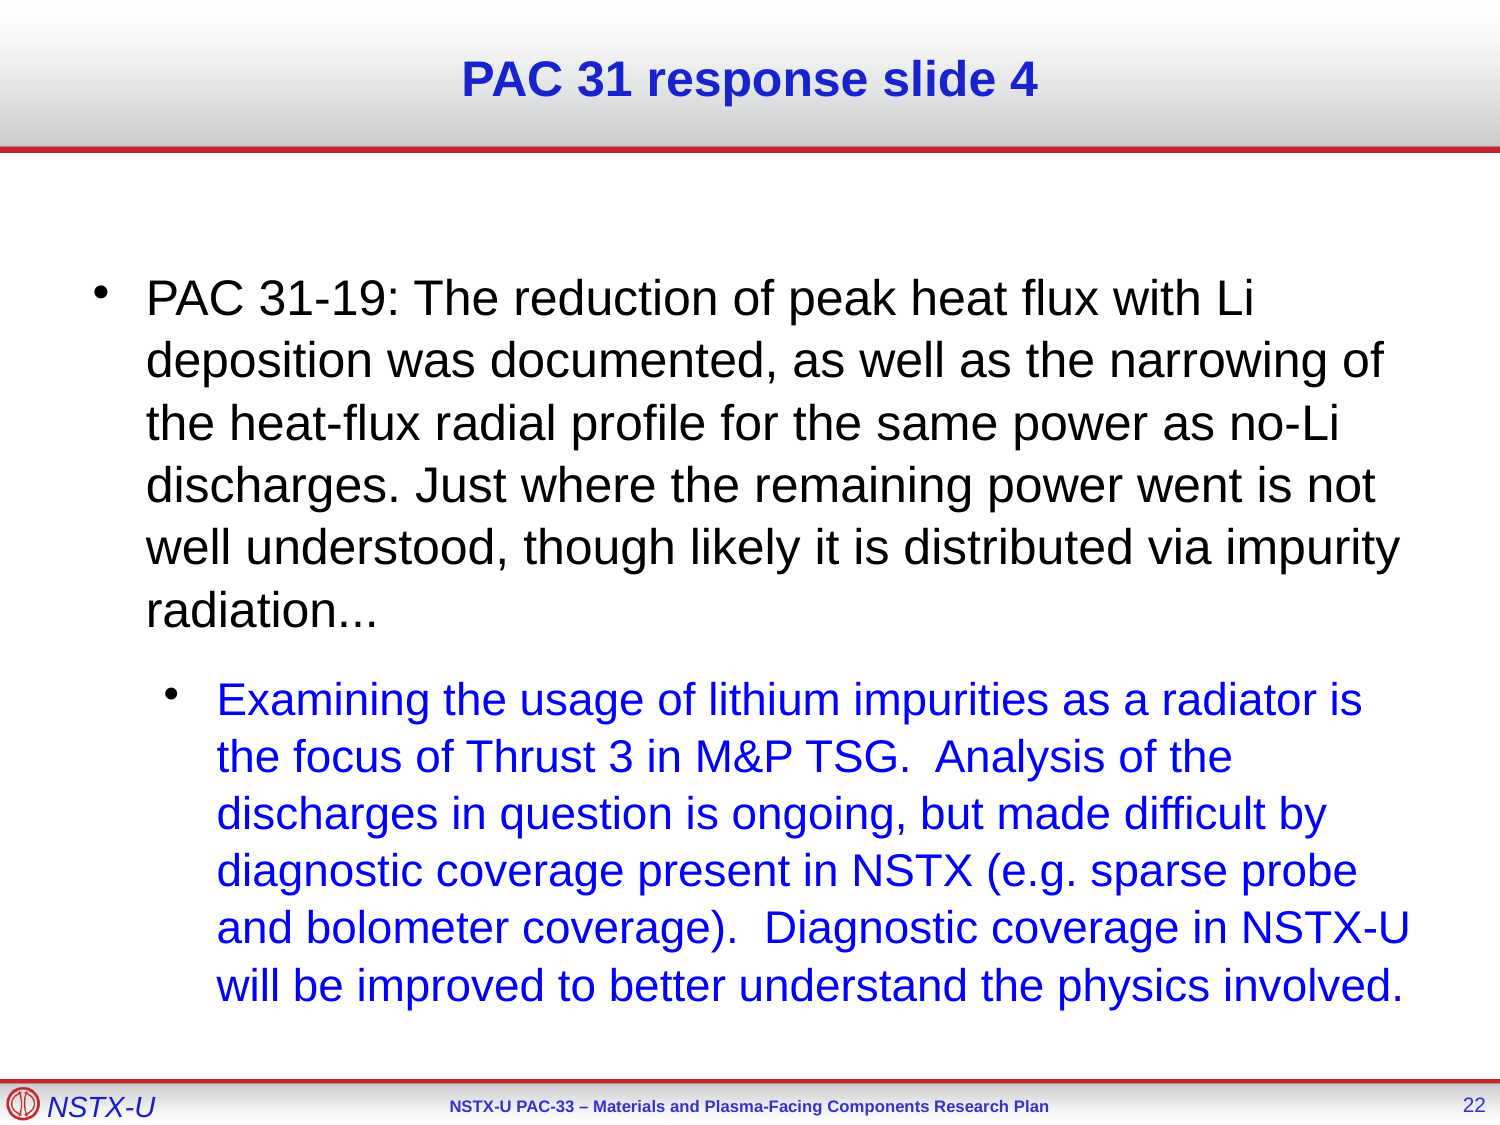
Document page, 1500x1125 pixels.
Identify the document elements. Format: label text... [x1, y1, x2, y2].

list PAC 31-19: The reduction of peak heat flux with Li deposition was documented, as well as the narrowing of the heat-flux radial profile for the same power as no-Li discharges. Just where the remaining power went is not well understood, though likely it is distributed via impurity radiation... Examining the usage of lithium impurities as a radiator is the focus of Thrust 3 in M&P TSG. Analysis of the discharges in question is ongoing, but made difficult by diagnostic coverage present in NSTX (e.g. sparse probe and bolometer coverage). Diagnostic coverage in NSTX-U will be improved to better understand the physics involved. [74, 263, 1426, 992]
title PAC 31 response slide 4 [0, 6, 1500, 143]
slide_number 22 [1315, 1090, 1487, 1118]
picture [0, 1079, 1500, 1125]
